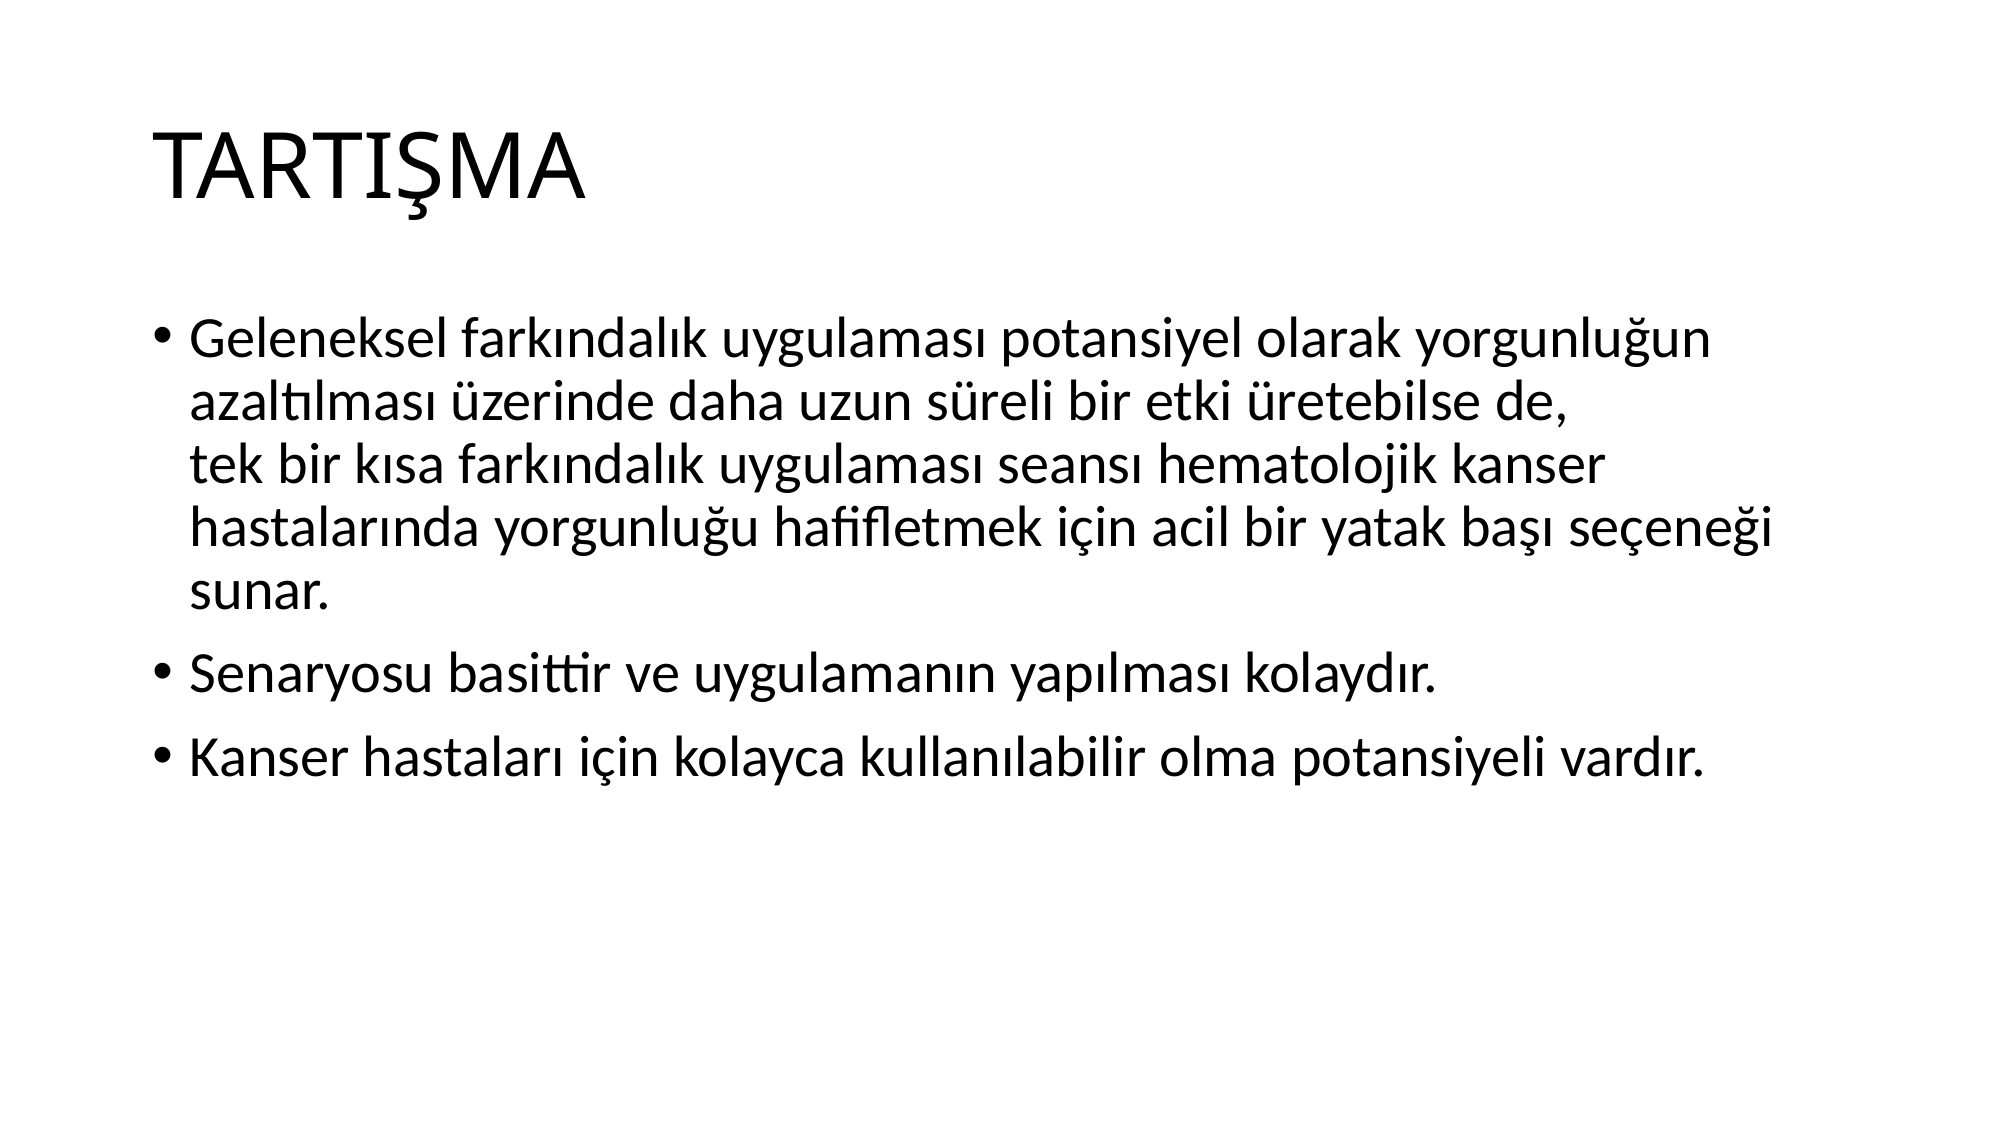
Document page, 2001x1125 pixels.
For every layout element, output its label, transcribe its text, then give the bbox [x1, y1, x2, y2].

title TARTIŞMA [137, 59, 1863, 278]
list Geleneksel farkındalık uygulaması potansiyel olarak yorgunluğun azaltılması üzerinde daha uzun süreli bir etki üretebilse de, tek bir kısa farkındalık uygulaması seansı hematolojik kanser hastalarında yorgunluğu hafifletmek için acil bir yatak başı seçeneği sunar. Senaryosu basittir ve uygulamanın yapılması kolaydır. Kanser hastaları için kolayca kullanılabilir olma potansiyeli vardır. [137, 299, 1863, 1014]
